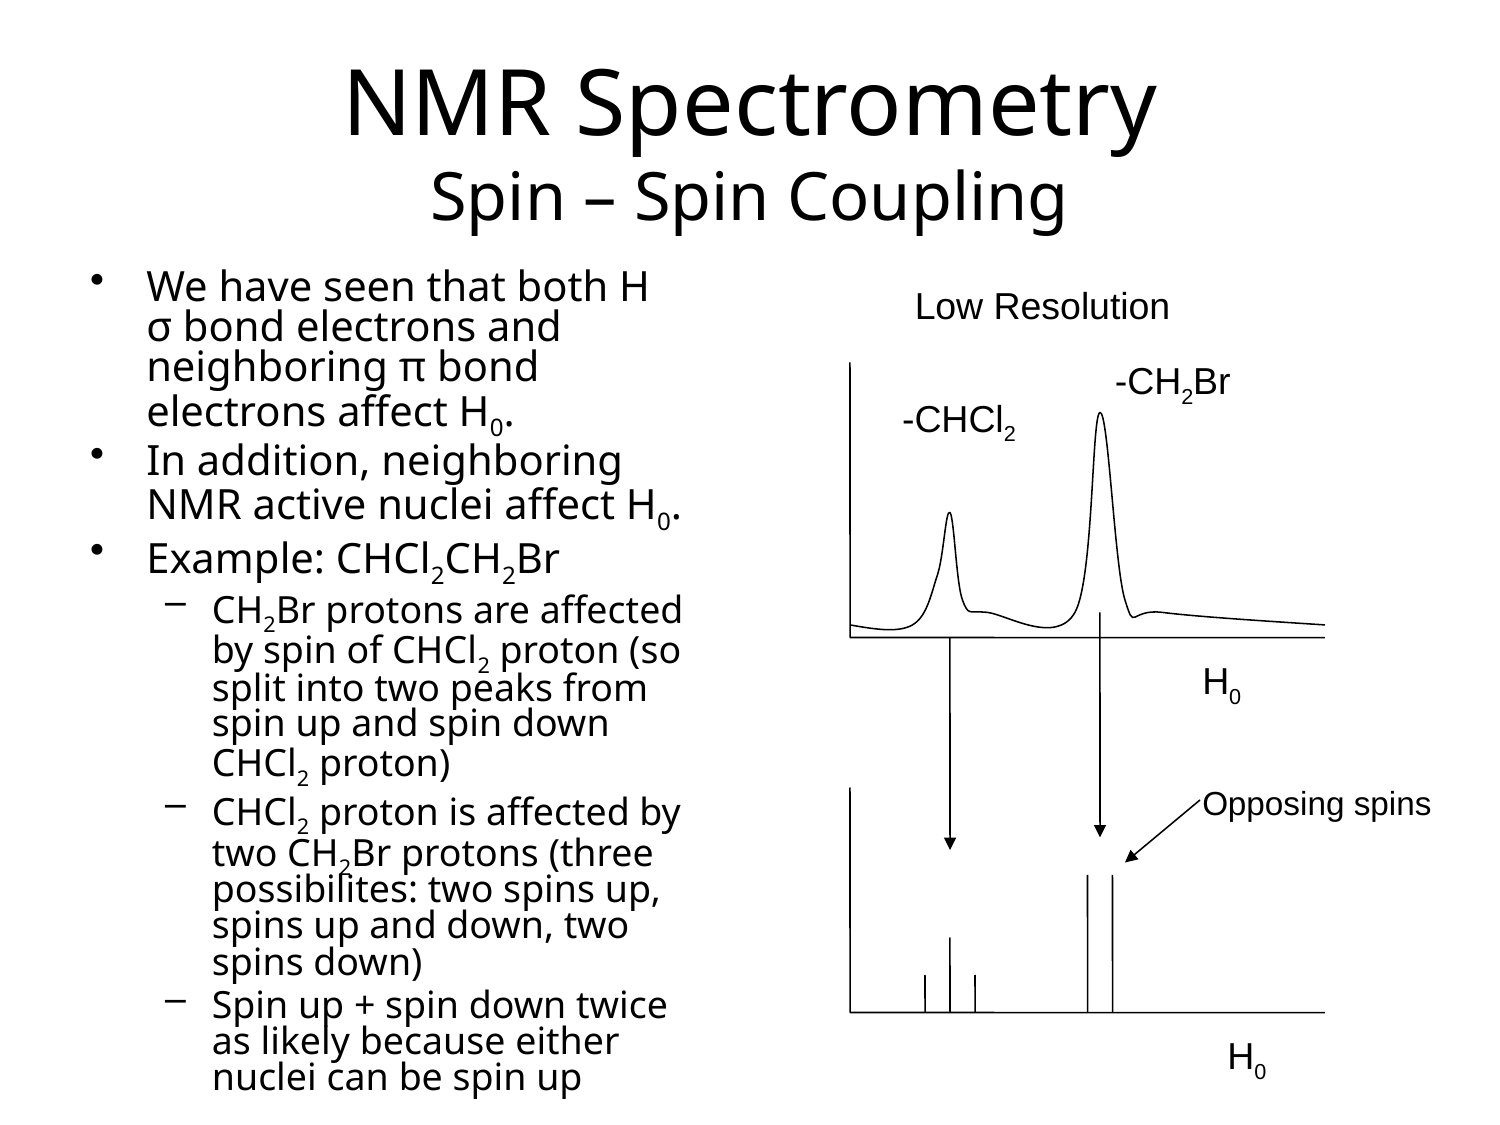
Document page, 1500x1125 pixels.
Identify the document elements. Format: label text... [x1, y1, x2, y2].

title NMR Spectrometry Spin – Spin Coupling [75, 45, 1425, 233]
text_box -CH2Br [1099, 349, 1263, 416]
text_box Opposing spins [1187, 774, 1463, 830]
text_box [1093, 612, 1107, 838]
text_box [849, 413, 1325, 630]
text_box -CHCl2 [887, 387, 1050, 454]
text_box [943, 637, 957, 850]
text_box [1125, 799, 1201, 863]
text_box H0 [1187, 649, 1313, 716]
text_box Low Resolution [900, 274, 1300, 335]
text_box H0 [1212, 1024, 1338, 1091]
list We have seen that both H σ bond electrons and neighboring π bond electrons affect H0. In addition, neighboring NMR active nuclei affect H0. Example: CHCl2CH2Br CH2Br protons are affected by spin of CHCl2 proton (so split into two peaks from spin up and spin down CHCl2 proton) CHCl2 proton is affected by two CH2Br protons (three possibilites: two spins up, spins up and down, two spins down) Spin up + spin down twice as likely because either nuclei can be spin up [75, 262, 700, 1005]
